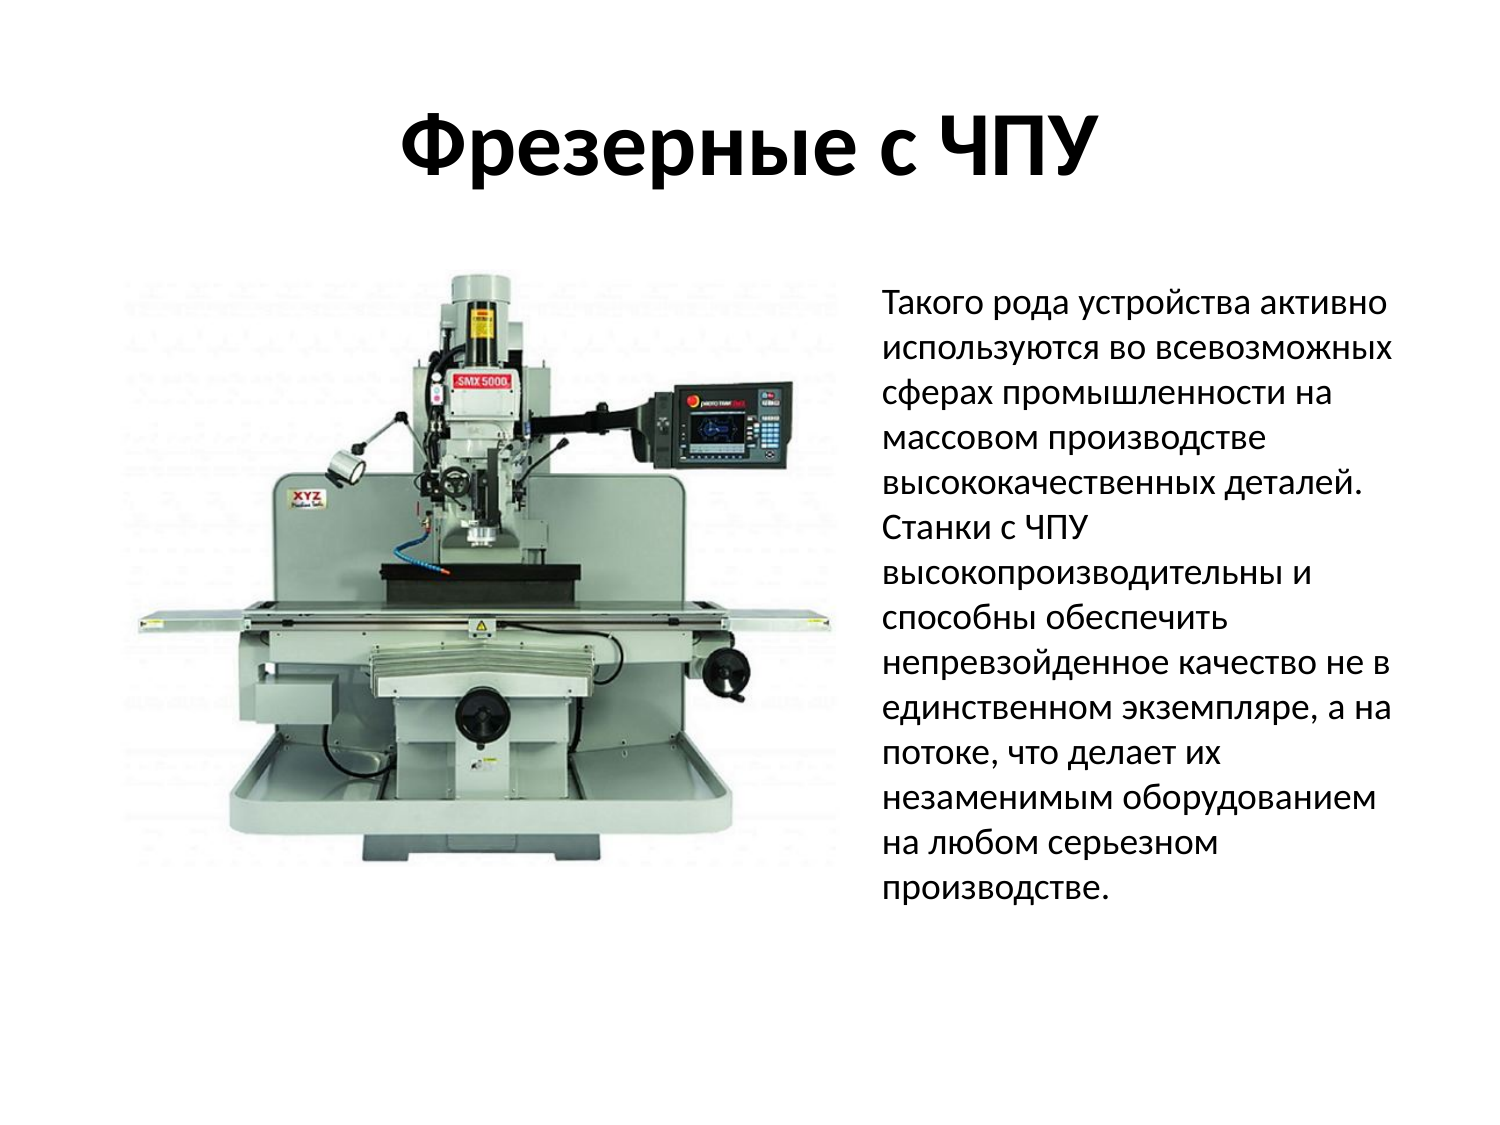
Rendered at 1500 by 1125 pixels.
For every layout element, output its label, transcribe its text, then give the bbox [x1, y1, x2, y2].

text_box Такого рода устройства активно используются во всевозможных сферах промышленности на массовом производстве высококачественных деталей. Станки с ЧПУ высокопроизводительны и способны обеспечить непревзойденное качество не в единственном экземпляре, а на потоке, что делает их незаменимым оборудованием на любом серьезном производстве. [867, 269, 1430, 915]
picture [93, 269, 860, 868]
title Фрезерные с ЧПУ [75, 45, 1425, 233]
